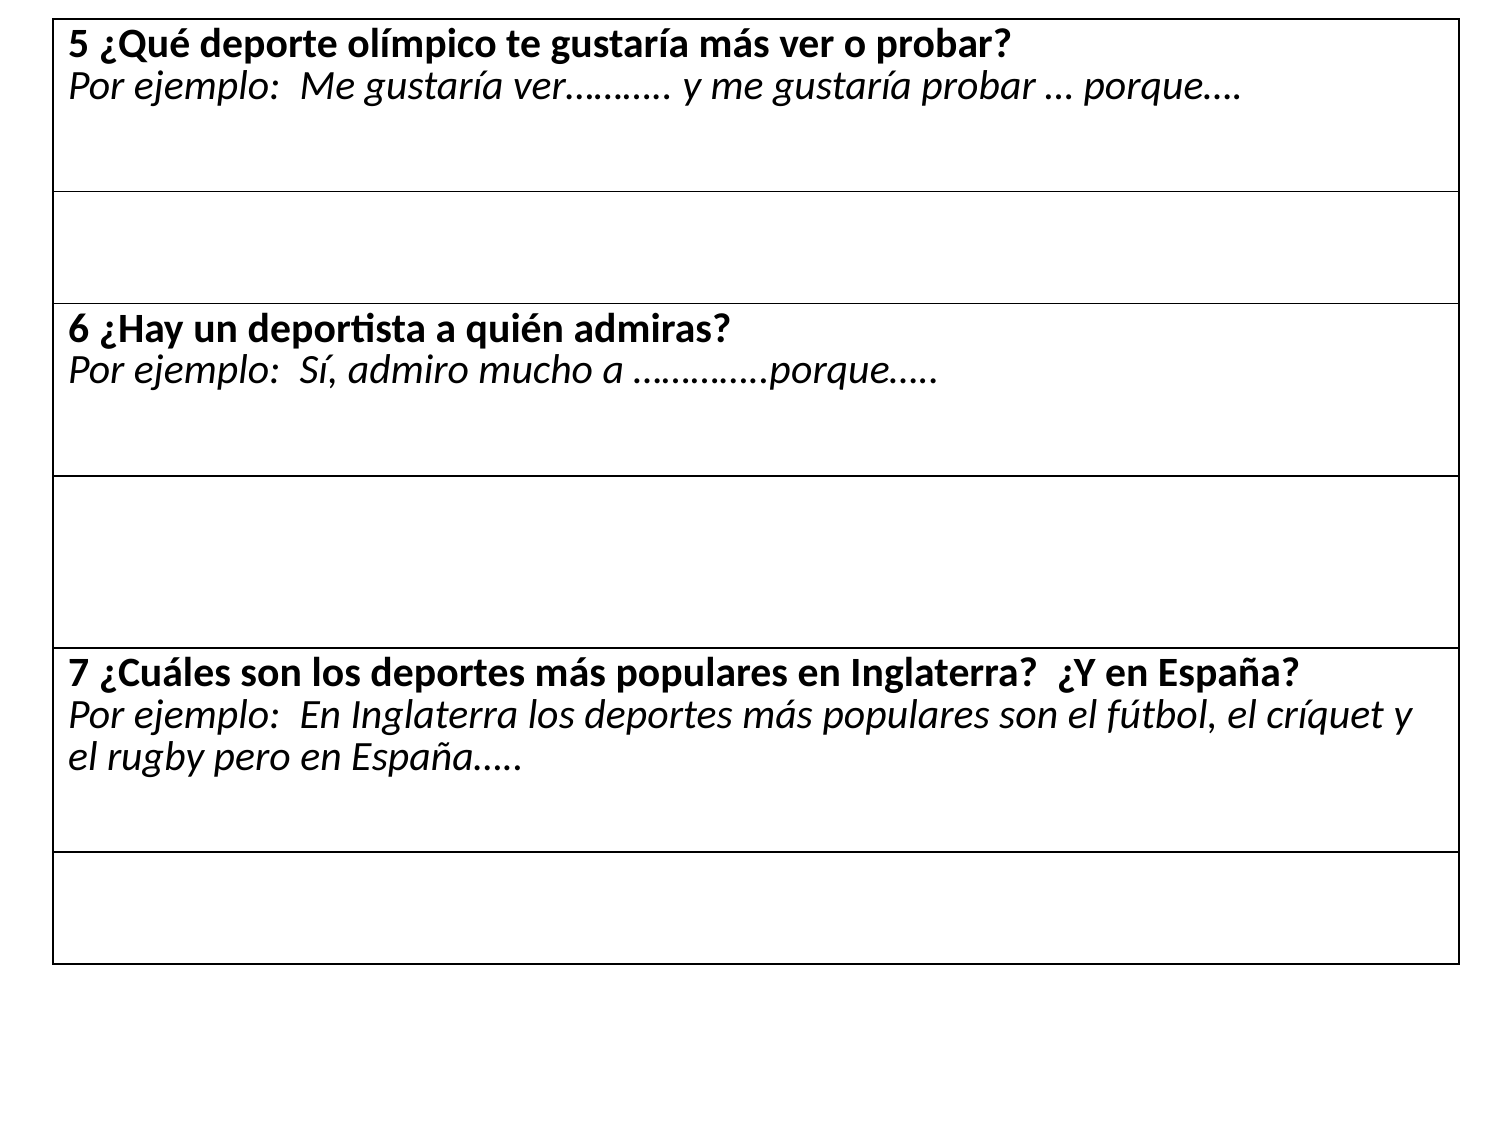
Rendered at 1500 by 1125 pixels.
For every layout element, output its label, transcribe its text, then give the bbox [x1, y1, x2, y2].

table_cell [54, 853, 1458, 963]
table_cell 7 ¿Cuáles son los deportes más populares en Inglaterra? ¿Y en España? Por ejemplo: En Inglaterra los deportes más populares son el fútbol, el críquet y el rugby pero en España….. [54, 649, 1458, 851]
table_cell 6 ¿Hay un deportista a quién admiras? Por ejemplo: Sí, admiro mucho a …………..porque….. [54, 304, 1458, 475]
table_header 5 ¿Qué deporte olímpico te gustaría más ver o probar? Por ejemplo: Me gustaría ver……….. y me gustaría probar … porque…. [54, 20, 1458, 191]
table_cell [54, 192, 1458, 303]
table_cell [54, 477, 1458, 647]
